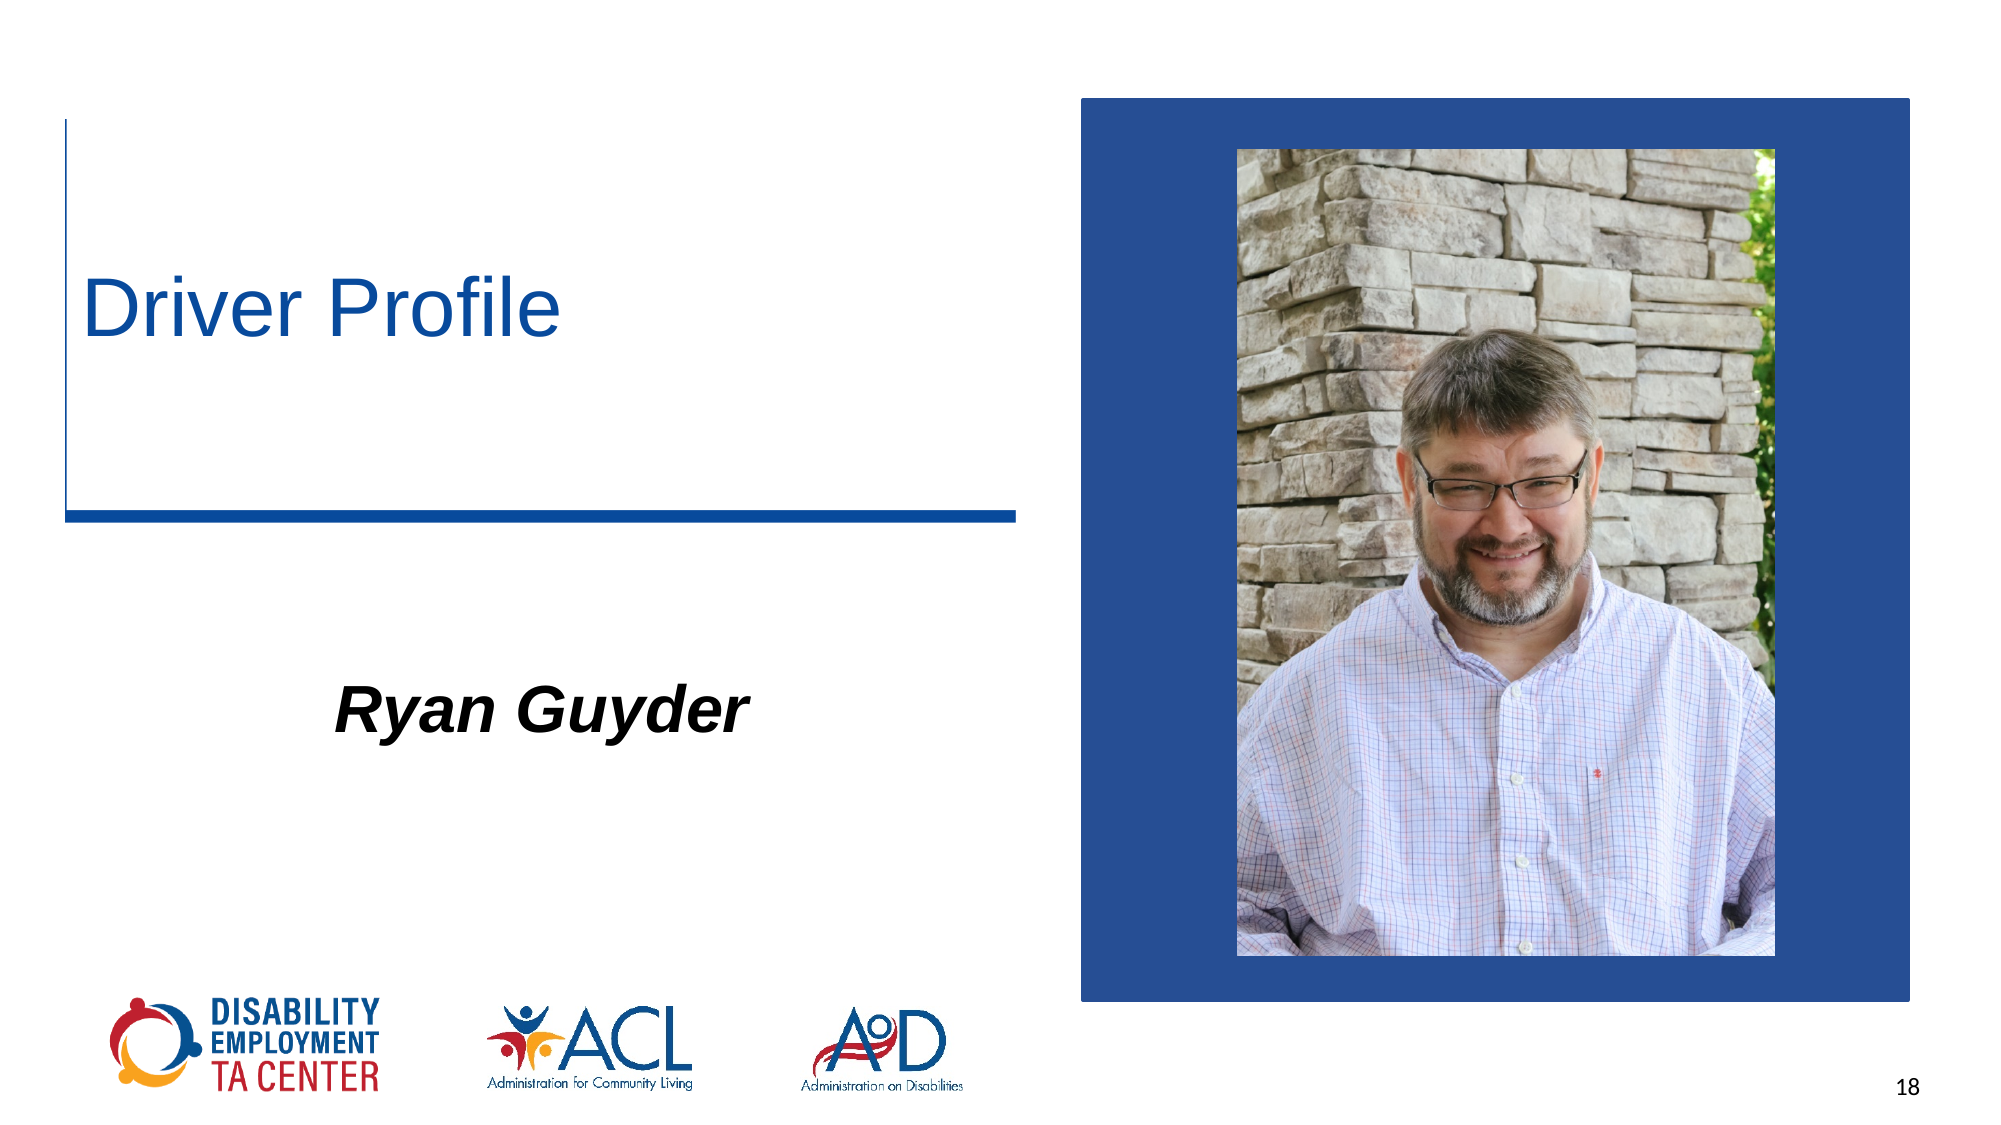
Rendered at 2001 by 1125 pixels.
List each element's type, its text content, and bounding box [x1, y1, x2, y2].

picture [800, 1006, 963, 1091]
picture [487, 1006, 692, 1091]
subtitle Ryan Guyder [66, 658, 1017, 771]
picture [87, 992, 426, 1100]
picture [1237, 149, 1776, 957]
title Driver Profile [66, 106, 1017, 511]
